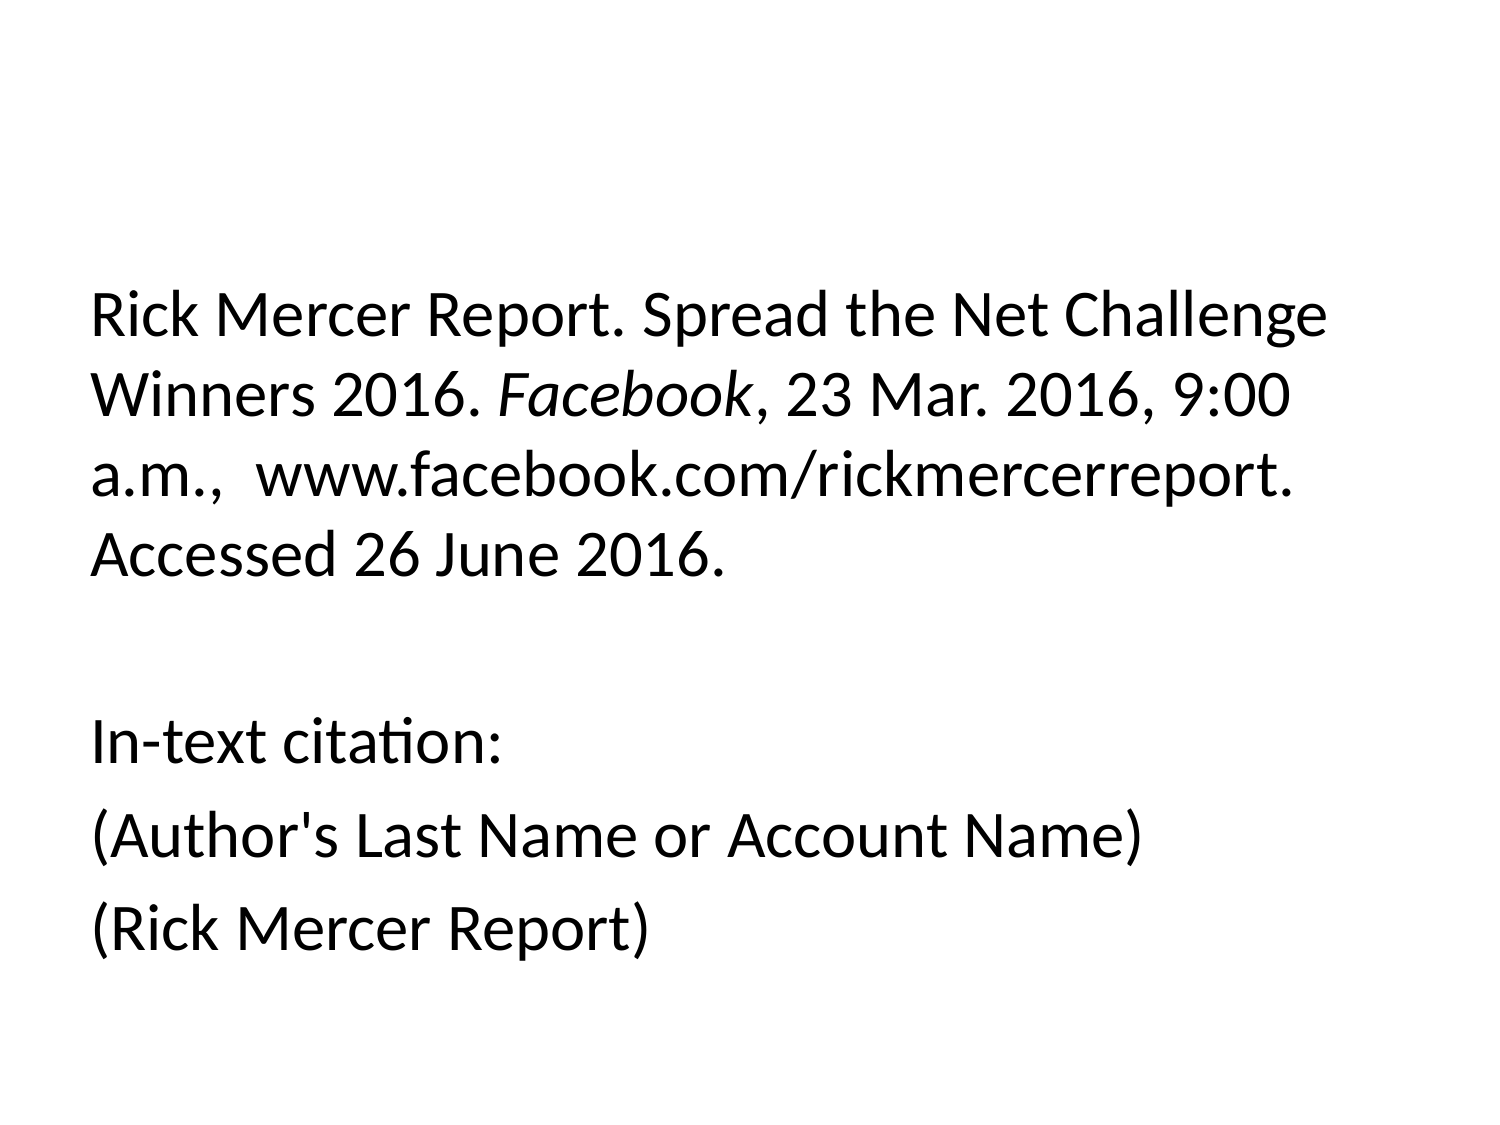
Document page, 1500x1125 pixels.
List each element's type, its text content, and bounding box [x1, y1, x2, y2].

list Rick Mercer Report. Spread the Net Challenge Winners 2016. Facebook, 23 Mar. 2016, 9:00 a.m., www.facebook.com/rickmercerreport. Accessed 26 June 2016. In-text citation: (Author's Last Name or Account Name) (Rick Mercer Report) [75, 262, 1425, 1005]
